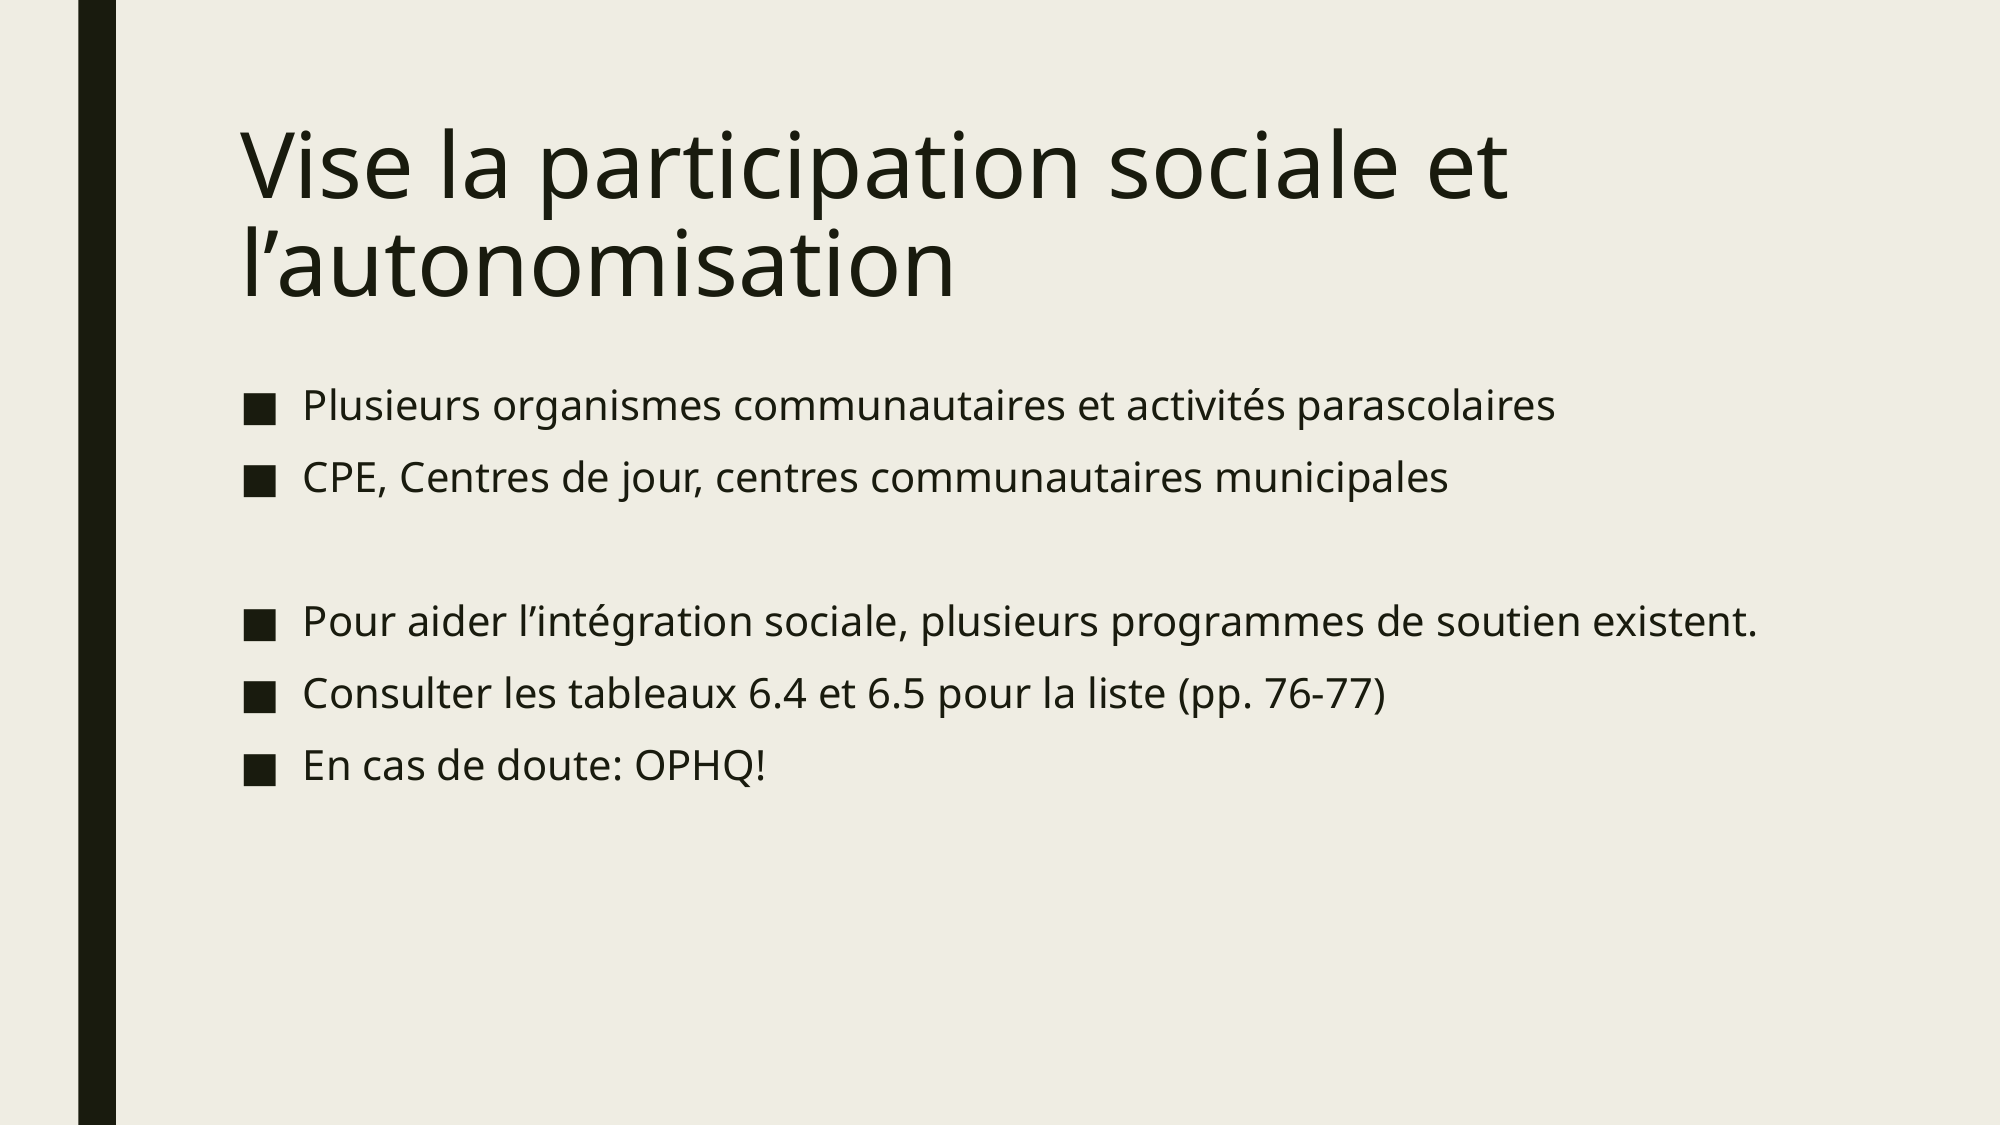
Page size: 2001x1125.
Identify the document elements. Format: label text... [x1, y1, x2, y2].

list Plusieurs organismes communautaires et activités parascolaires CPE, Centres de jour, centres communautaires municipales Pour aider l’intégration sociale, plusieurs programmes de soutien existent. Consulter les tableaux 6.4 et 6.5 pour la liste (pp. 76-77) En cas de doute: OPHQ! [225, 375, 1800, 963]
title Vise la participation sociale et l’autonomisation [225, 112, 1800, 357]
